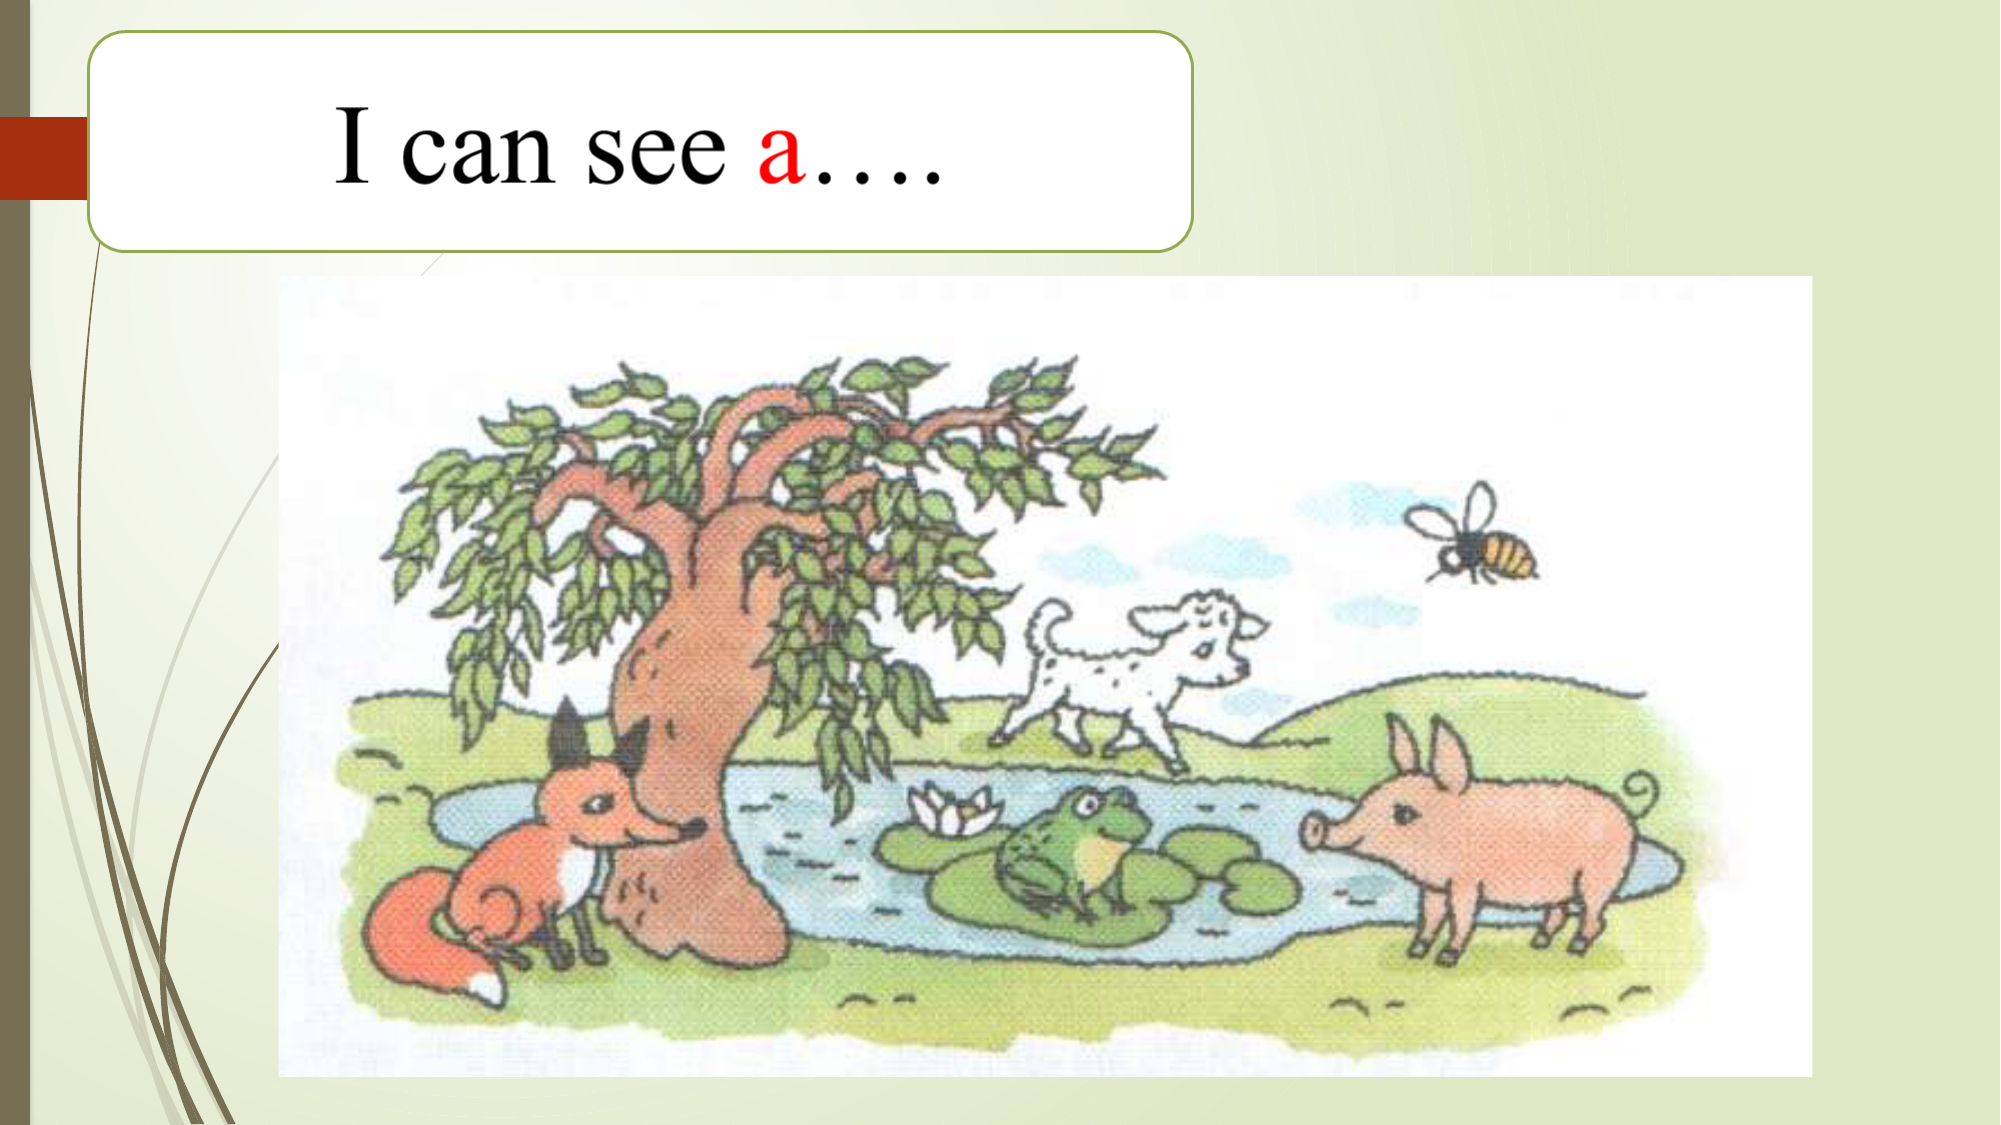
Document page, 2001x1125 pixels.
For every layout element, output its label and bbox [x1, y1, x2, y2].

picture [87, 29, 1813, 1077]
